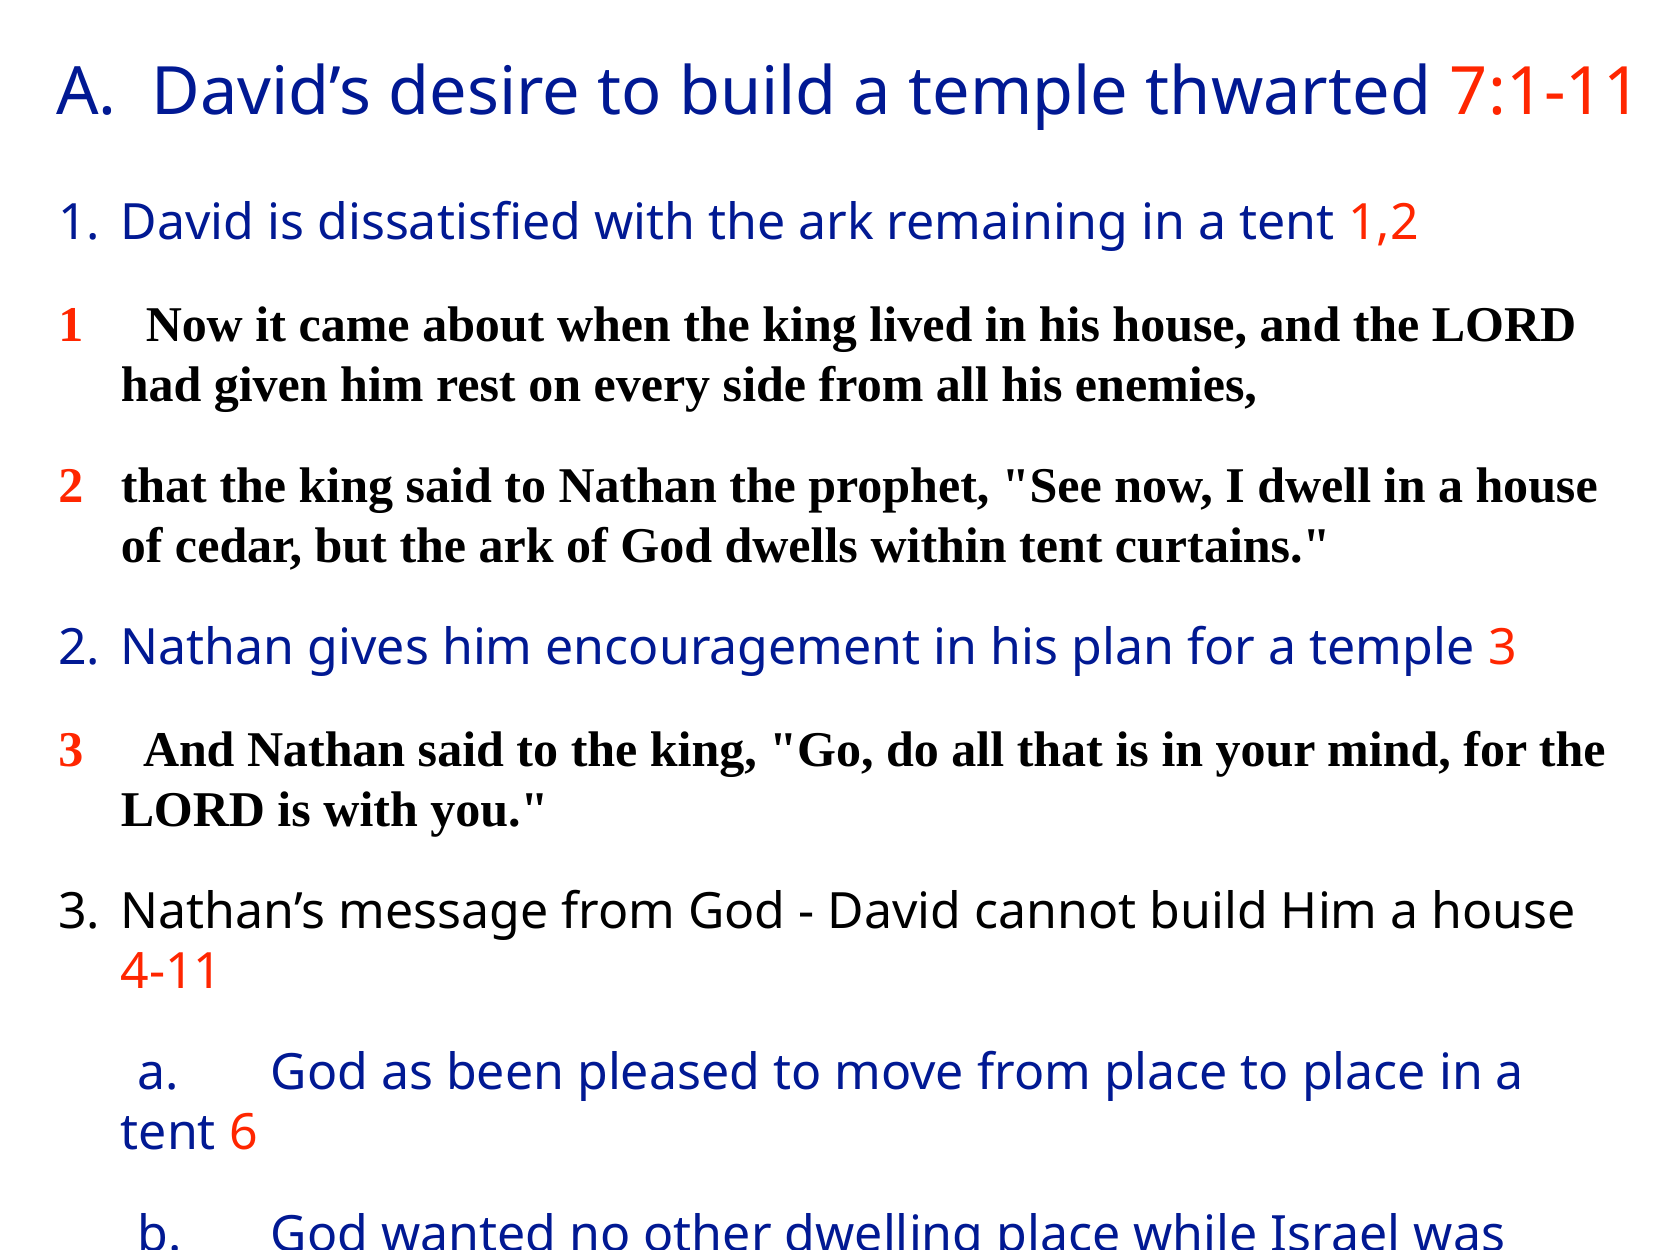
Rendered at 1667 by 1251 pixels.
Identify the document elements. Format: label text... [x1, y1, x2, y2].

title A. David’s desire to build a temple thwarted 7:1-11 [55, 1, 1651, 174]
list 1. David is dissatisfied with the ark remaining in a tent 1,2 1 Now it came about when the king lived in his house, and the LORD had given him rest on every side from all his enemies, 2 that the king said to Nathan the prophet, "See now, I dwell in a house of cedar, but the ark of God dwells within tent curtains." 2. Nathan gives him encouragement in his plan for a temple 3 3 And Nathan said to the king, "Go, do all that is in your mind, for the LORD is with you." 3. Nathan’s message from God - David cannot build Him a house 4-11 a. God as been pleased to move from place to place in a tent 6 b. God wanted no other dwelling place while Israel was unsettled 7 c. God has regard for David 8-11 1) He took him from humble circumstances and made him king 8 2) He cut off his enemies and will make his name great 9 3) He will grant his people stability and peace 10 4) He will receive rest from his enemies and an enduring family 11 [30, 180, 1636, 1172]
